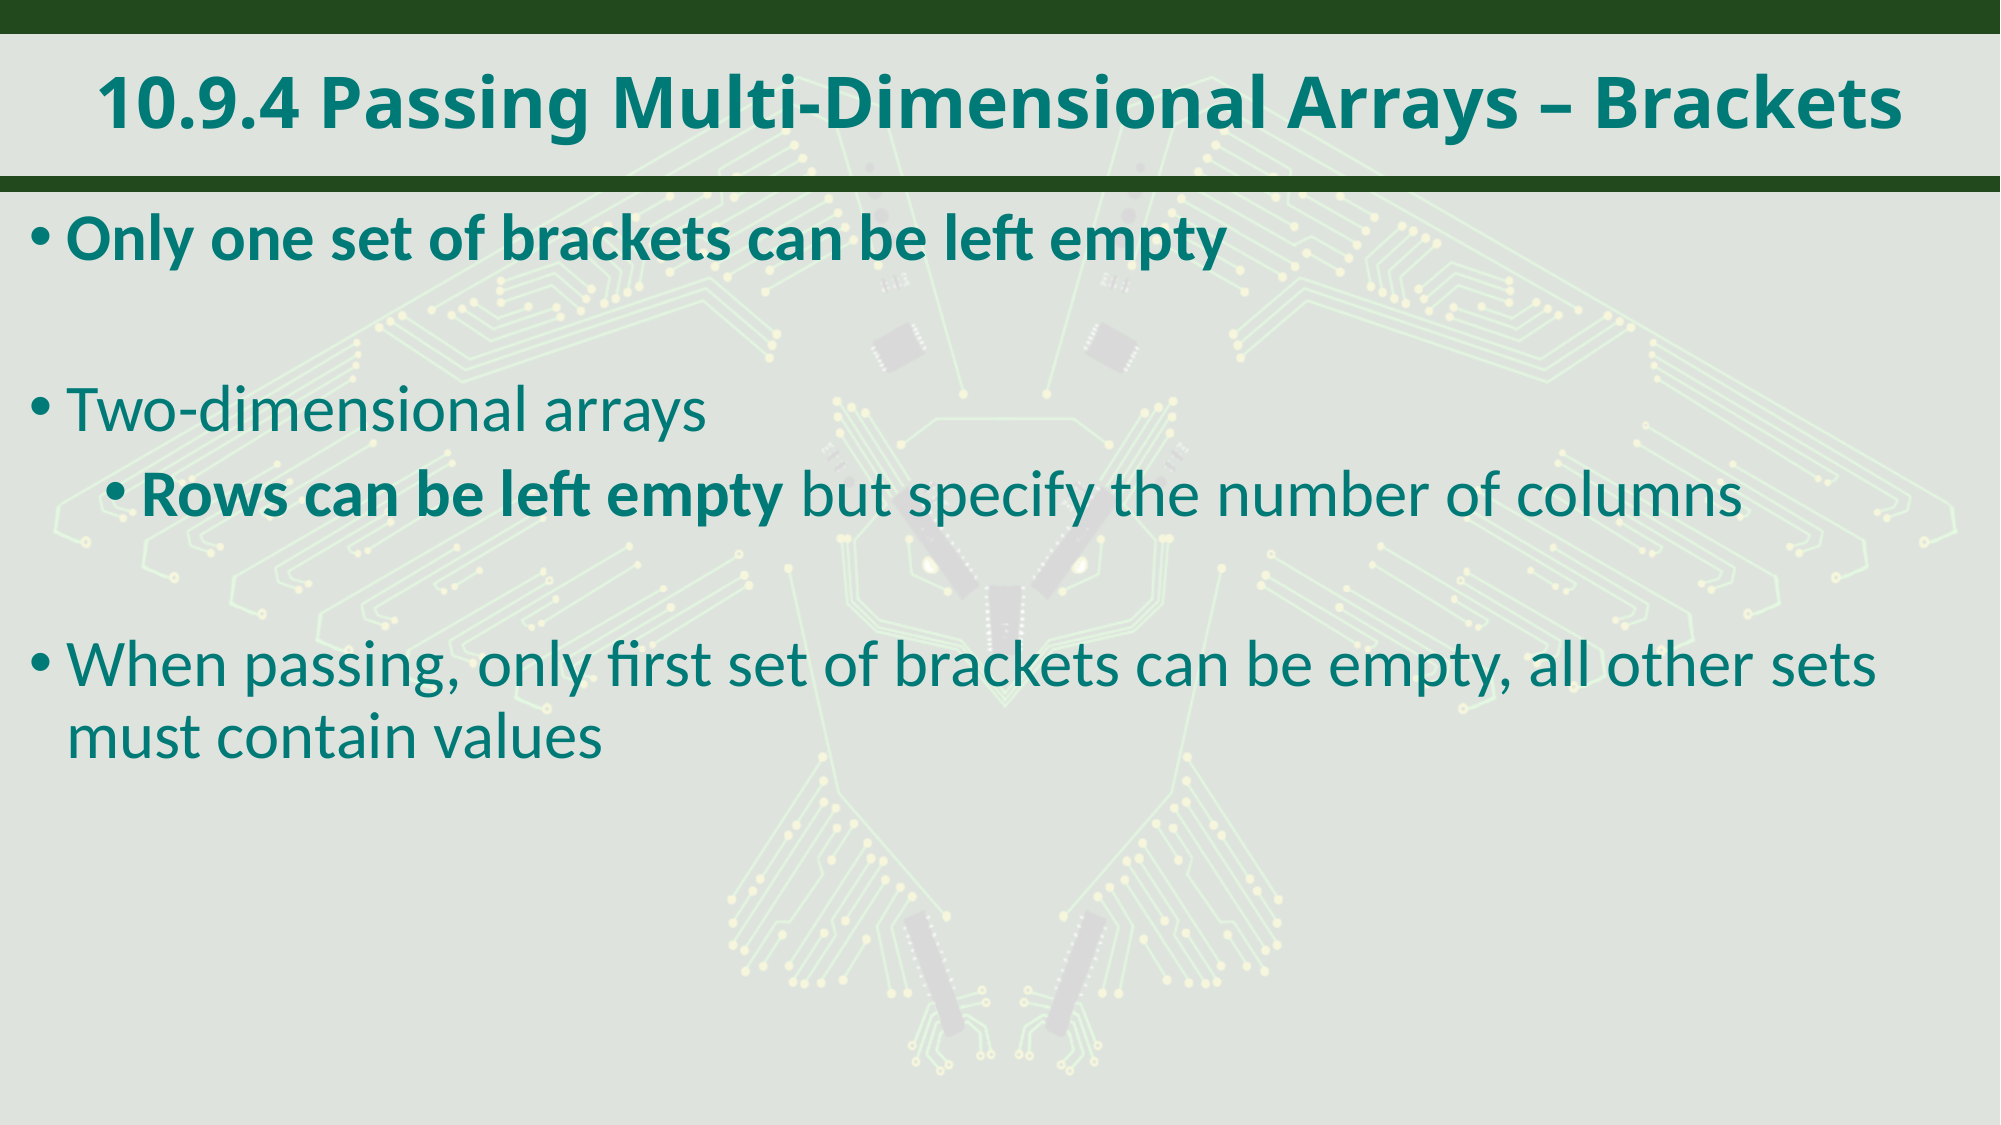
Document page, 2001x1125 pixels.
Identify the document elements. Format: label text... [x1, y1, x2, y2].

title 10.9.4 Passing Multi-Dimensional Arrays – Brackets [13, 36, 1989, 173]
list Only one set of brackets can be left empty Two-dimensional arrays Rows can be left empty but specify the number of columns When passing, only first set of brackets can be empty, all other sets must contain values [13, 195, 1989, 1014]
